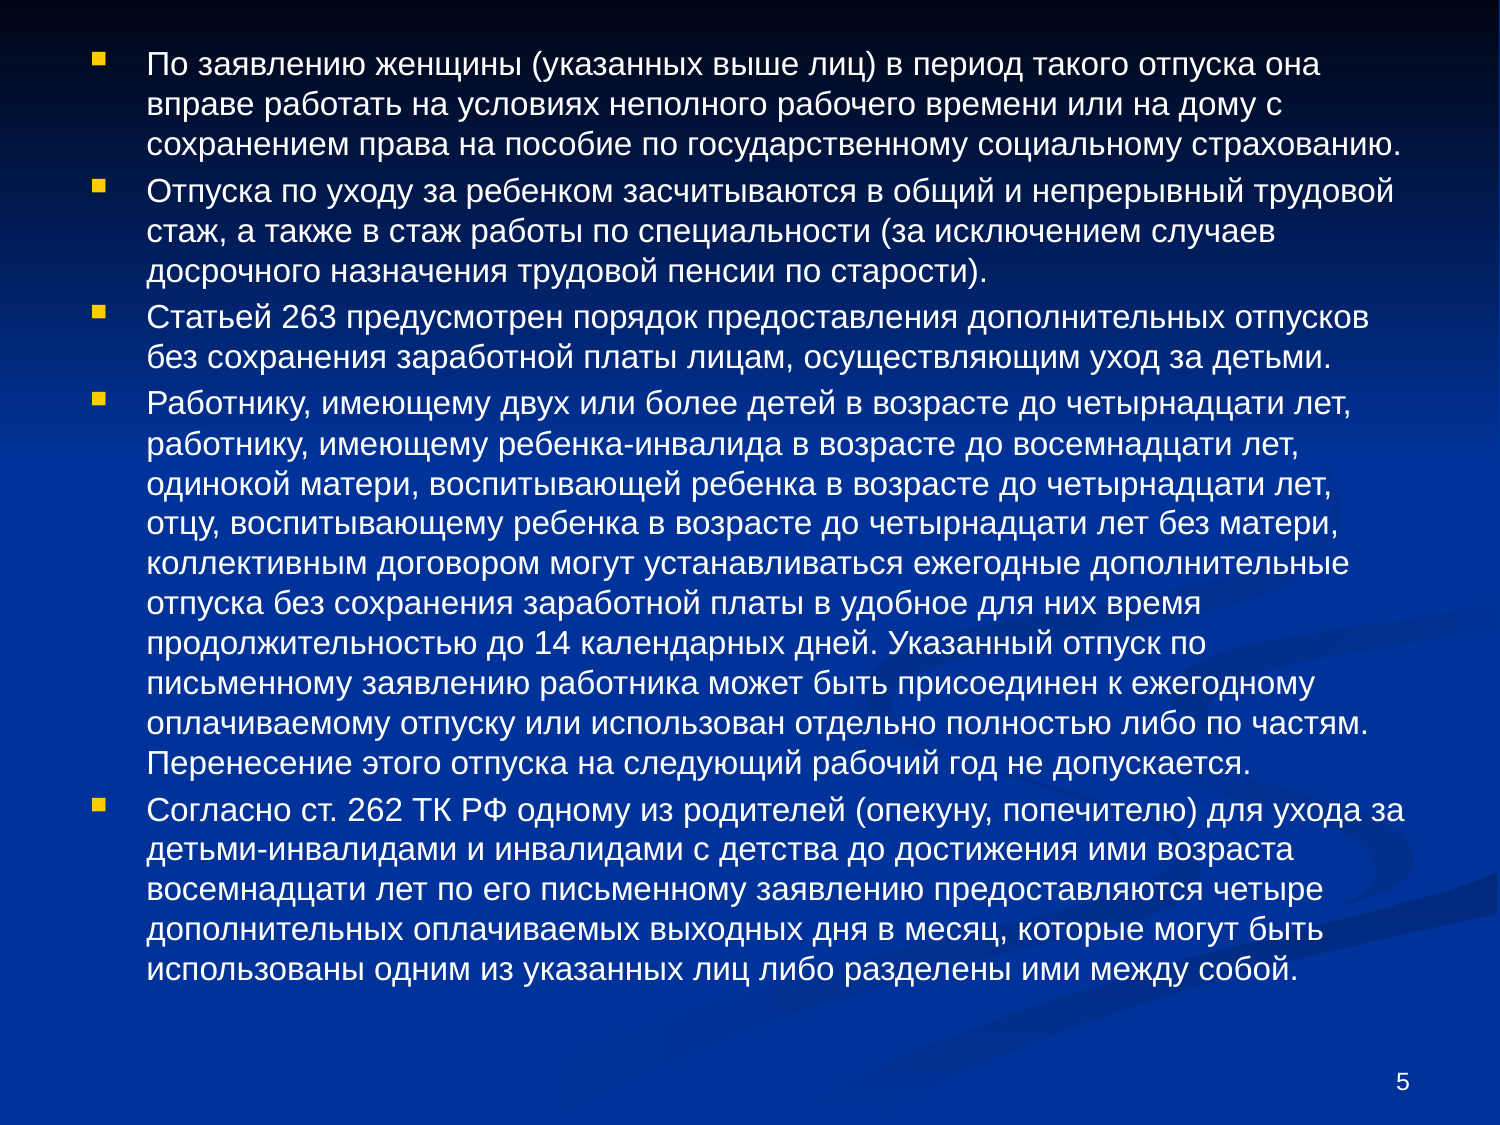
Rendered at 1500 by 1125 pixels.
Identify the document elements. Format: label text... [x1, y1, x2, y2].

slide_number 5 [1074, 1024, 1426, 1104]
list По заявлению женщины (указанных выше лиц) в период такого отпуска она вправе работать на условиях неполного рабочего времени или на дому с сохранением права на пособие по государственному социальному страхованию. Отпуска по уходу за ребенком засчитываются в общий и непрерывный трудовой стаж, а также в стаж работы по специальности (за исключением случаев досрочного назначения трудовой пенсии по старости). Статьей 263 предусмотрен порядок предоставления дополнительных отпусков без сохранения заработной платы лицам, осуществляющим уход за детьми. Работнику, имеющему двух или более детей в возрасте до четырнадцати лет, работнику, имеющему ребенка-инвалида в возрасте до восемнадцати лет, одинокой матери, воспитывающей ребенка в возрасте до четырнадцати лет, отцу, воспитывающему ребенка в возрасте до четырнадцати лет без матери, коллективным договором могут устанавливаться ежегодные дополнительные отпуска без сохранения заработной платы в удобное для них время продолжительностью до 14 календарных дней. Указанный отпуск по письменному заявлению работника может быть присоединен к ежегодному оплачиваемому отпуску или использован отдельно полностью либо по частям. Перенесение этого отпуска на следующий рабочий год не допускается. Согласно ст. 262 ТК РФ одному из родителей (опекуну, попечителю) для ухода за детьми-инвалидами и инвалидами с детства до достижения ими возраста восемнадцати лет по его письменному заявлению предоставляются четыре дополнительных оплачиваемых выходных дня в месяц, которые могут быть использованы одним из указанных лиц либо разделены ими между собой. [74, 34, 1426, 1061]
